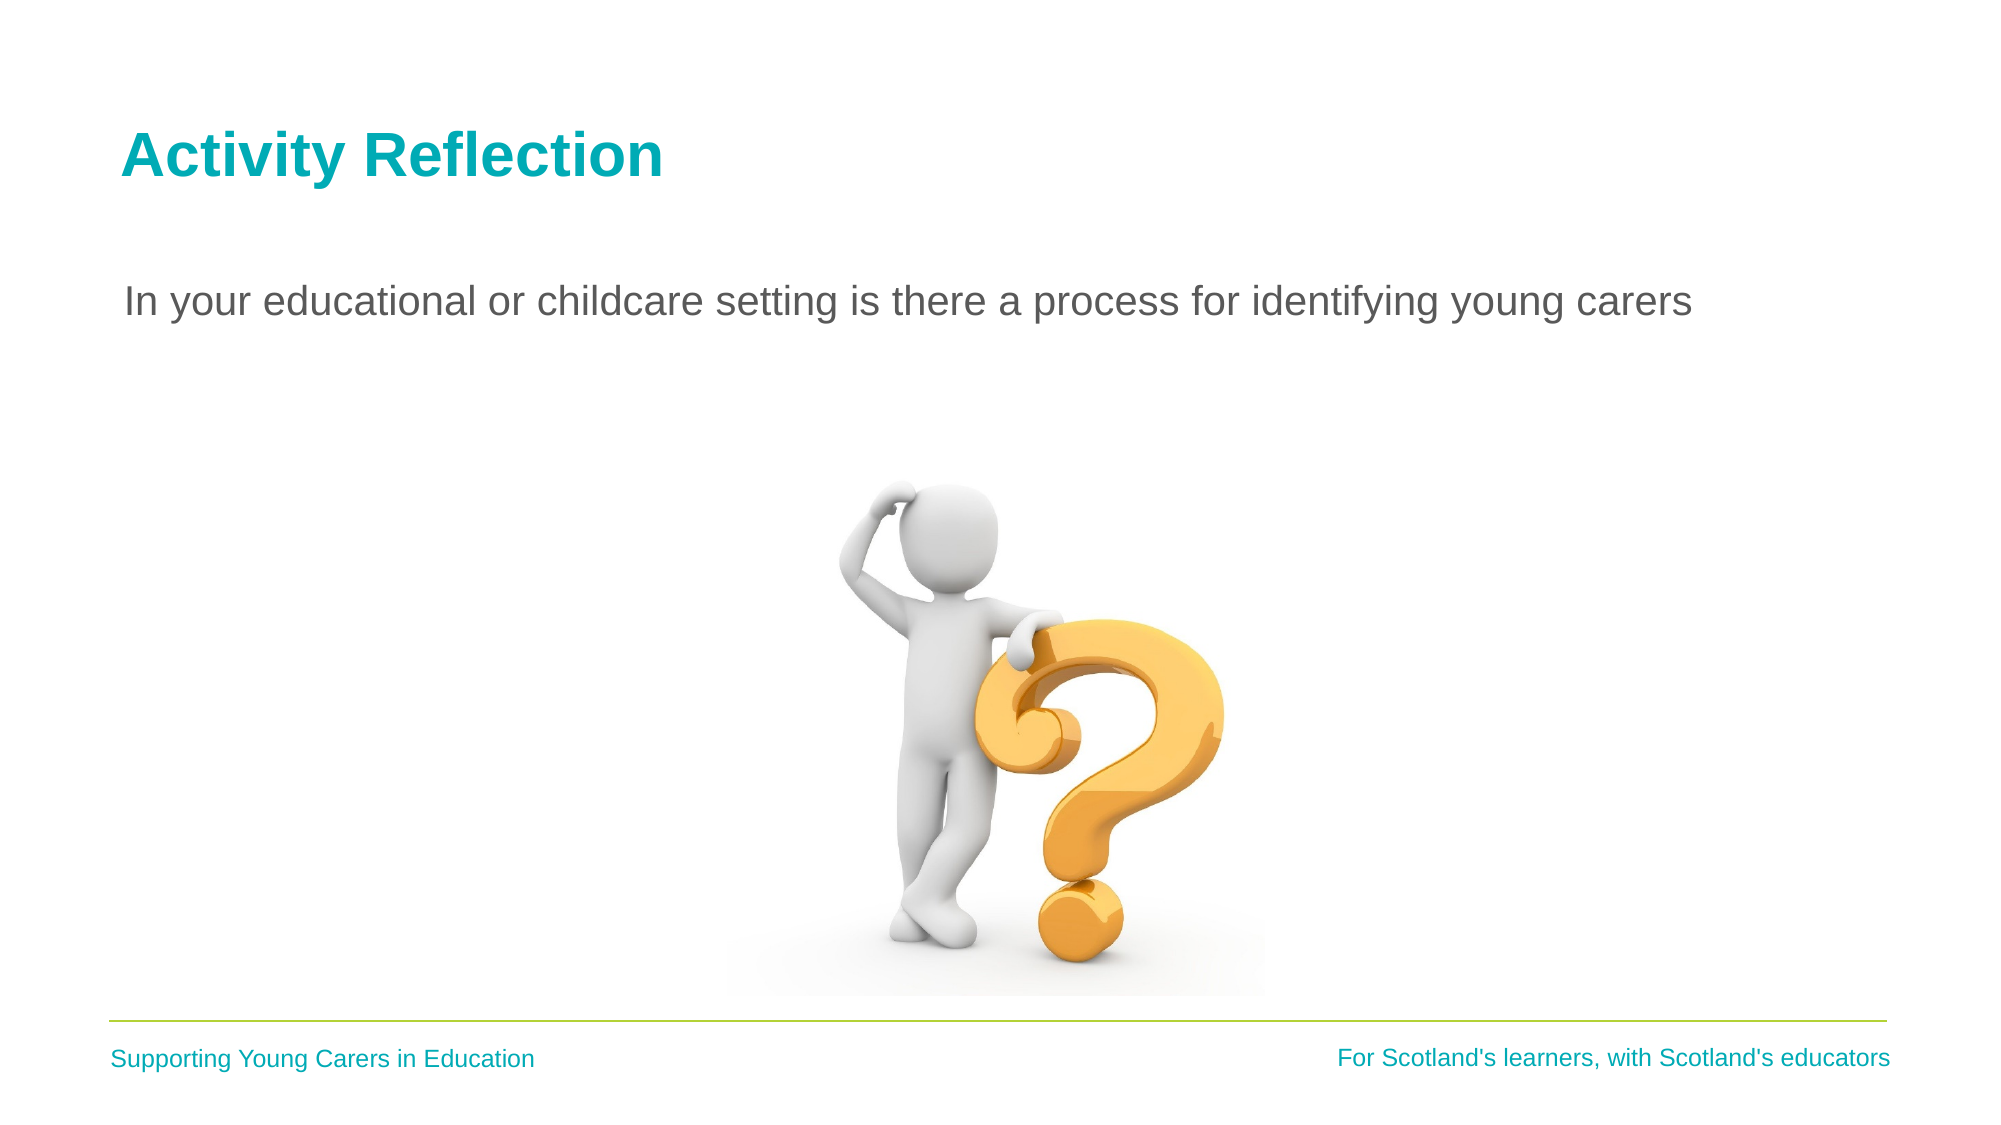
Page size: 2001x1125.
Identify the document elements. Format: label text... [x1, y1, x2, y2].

text_box In your educational or childcare setting is there a process for identifying young carers [108, 266, 1884, 395]
picture [727, 458, 1265, 996]
title Activity Reflection [105, 92, 1884, 210]
